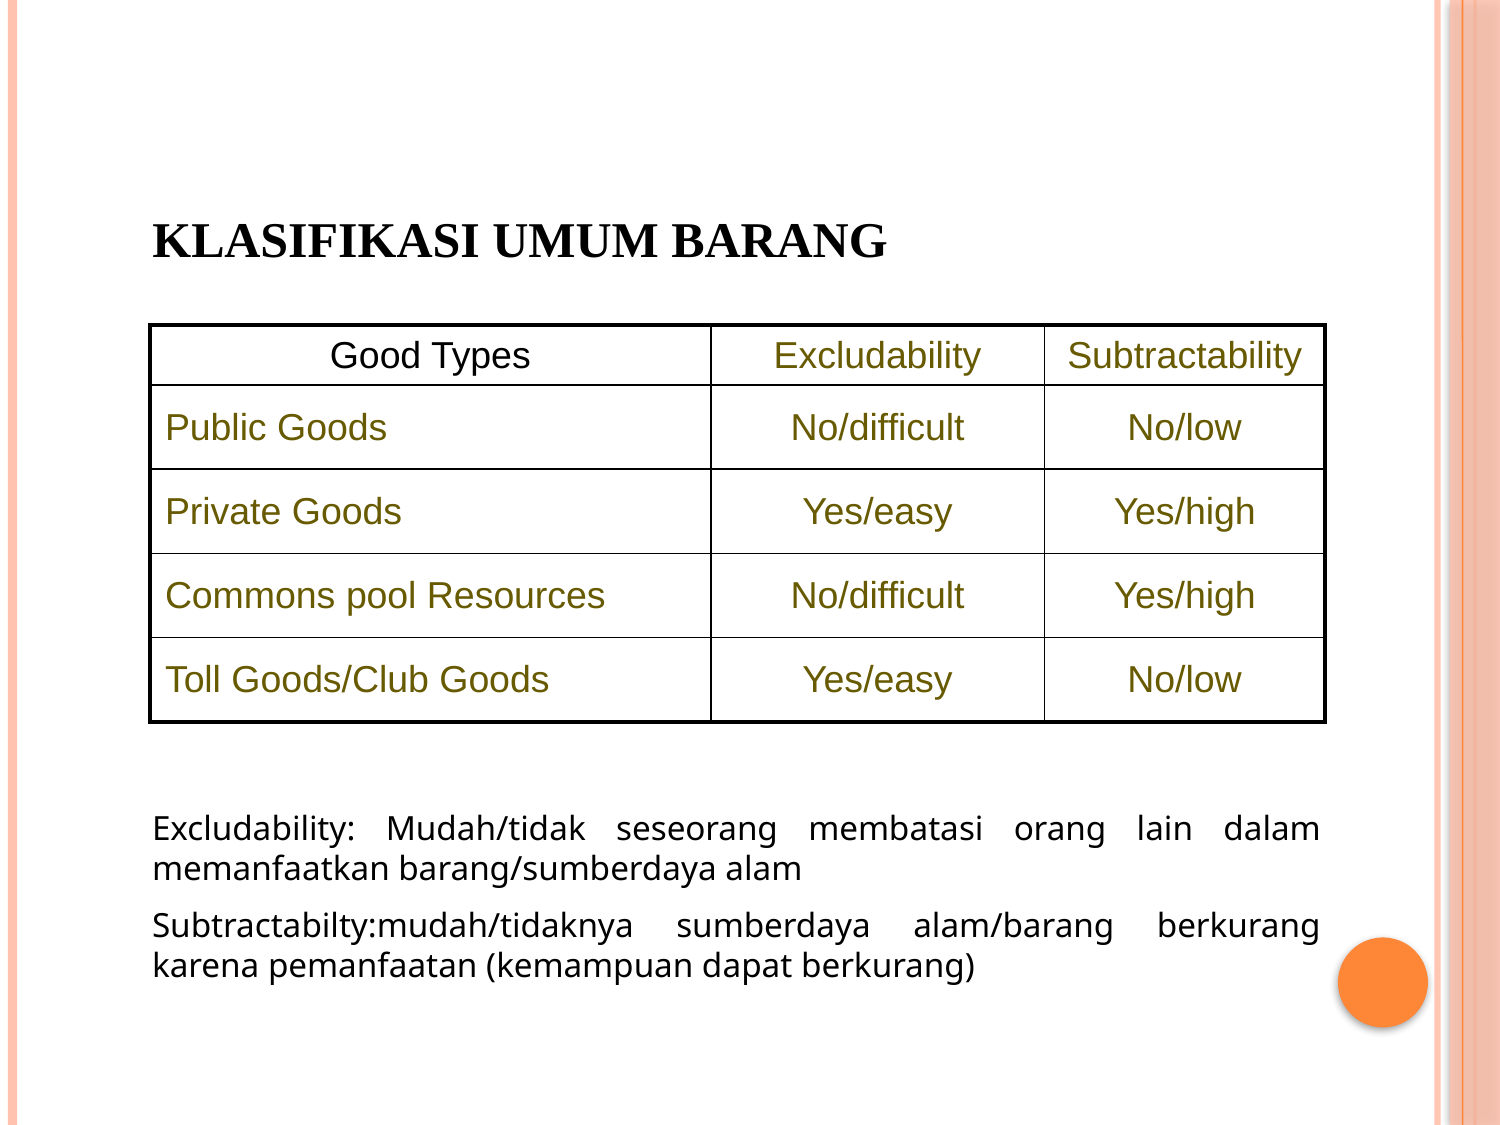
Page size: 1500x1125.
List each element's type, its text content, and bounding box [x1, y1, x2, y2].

table_cell Yes/high [1045, 554, 1323, 637]
table_cell No/low [1045, 638, 1323, 720]
table_cell Yes/easy [712, 470, 1044, 553]
table_cell Commons pool Resources [152, 554, 710, 637]
table_cell Yes/easy [712, 638, 1044, 720]
table_cell Public Goods [152, 386, 710, 468]
text_box Excludability: Mudah/tidak seseorang membatasi orang lain dalam memanfaatkan barang/sumberdaya alam Subtractabilty:mudah/tidaknya sumberdaya alam/barang berkurang karena pemanfaatan (kemampuan dapat berkurang) [137, 799, 1338, 992]
table_cell Private Goods [152, 470, 710, 553]
text_box KLASIFIKASI UMUM BARANG [137, 199, 925, 275]
table_header Subtractability [1045, 327, 1323, 384]
table_cell No/difficult [712, 386, 1044, 468]
table_cell Yes/high [1045, 470, 1323, 553]
table_cell No/low [1045, 386, 1323, 468]
table_cell No/difficult [712, 554, 1044, 637]
table_header Excludability [712, 327, 1044, 384]
table_cell Toll Goods/Club Goods [152, 638, 710, 720]
table_header Good Types [152, 327, 710, 384]
